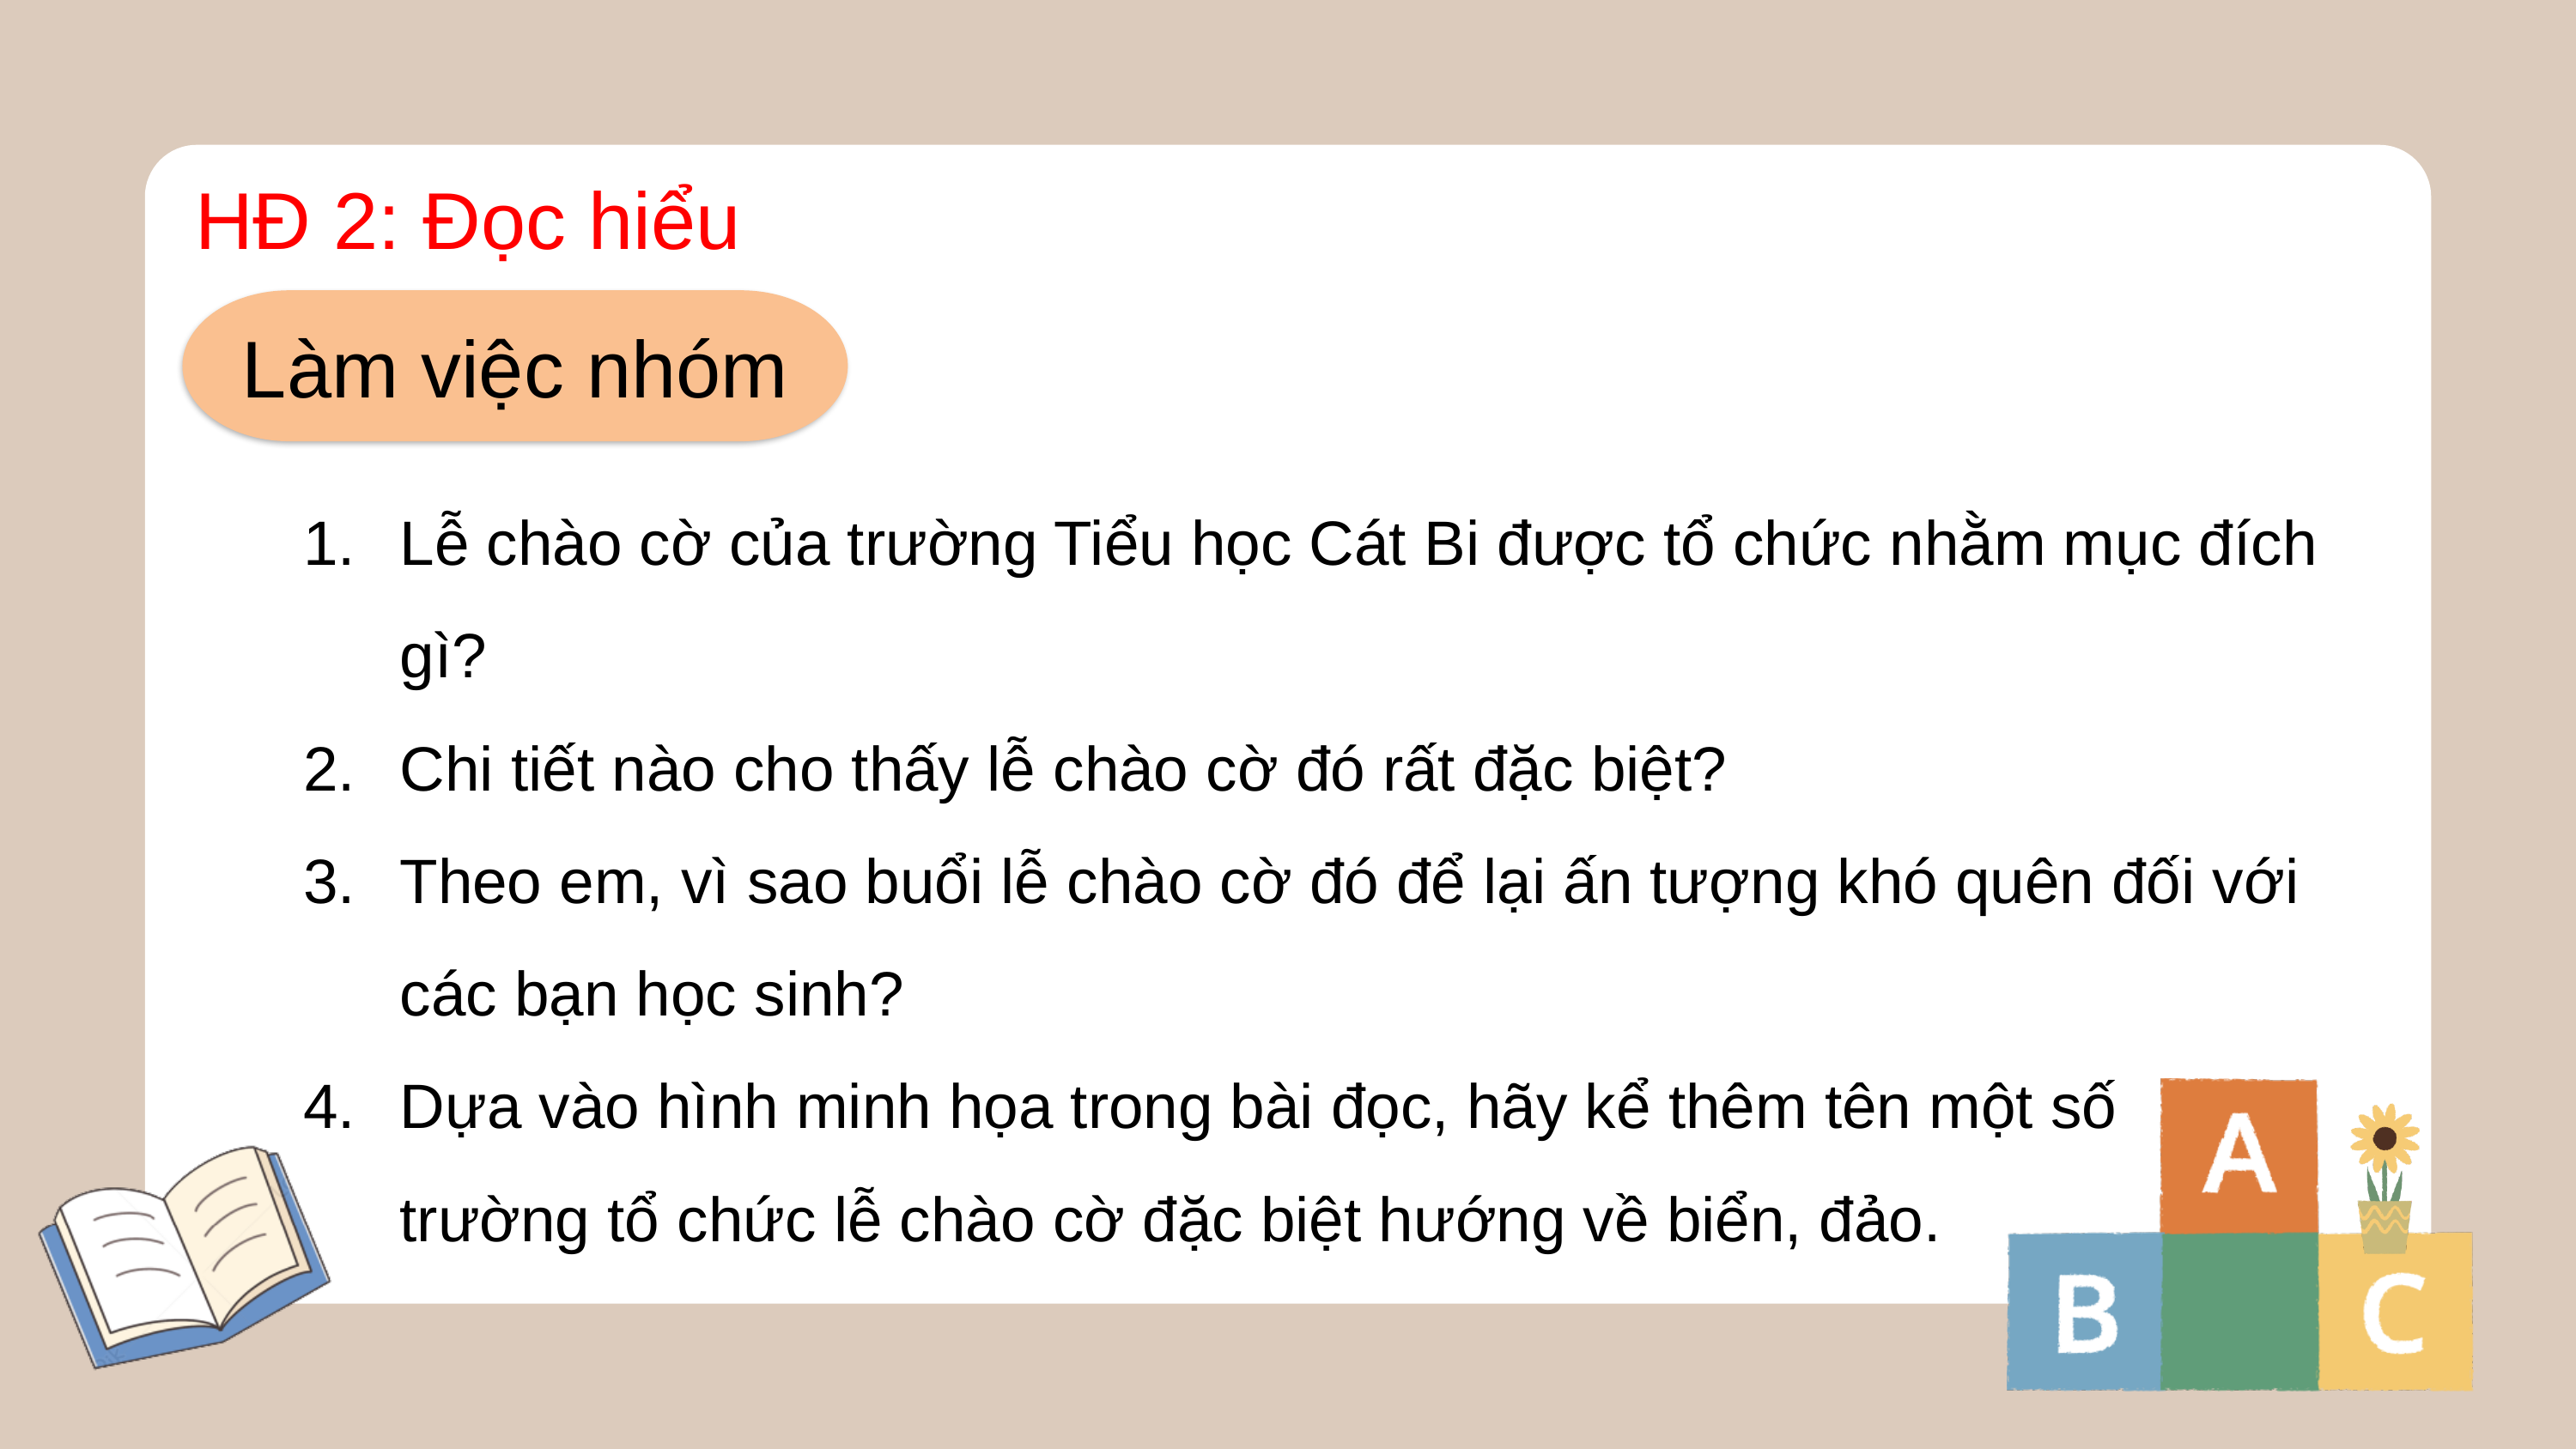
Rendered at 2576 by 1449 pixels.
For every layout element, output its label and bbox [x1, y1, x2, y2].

picture [0, 1058, 381, 1412]
text_box [144, 144, 2432, 1304]
picture [2007, 1078, 2474, 1391]
